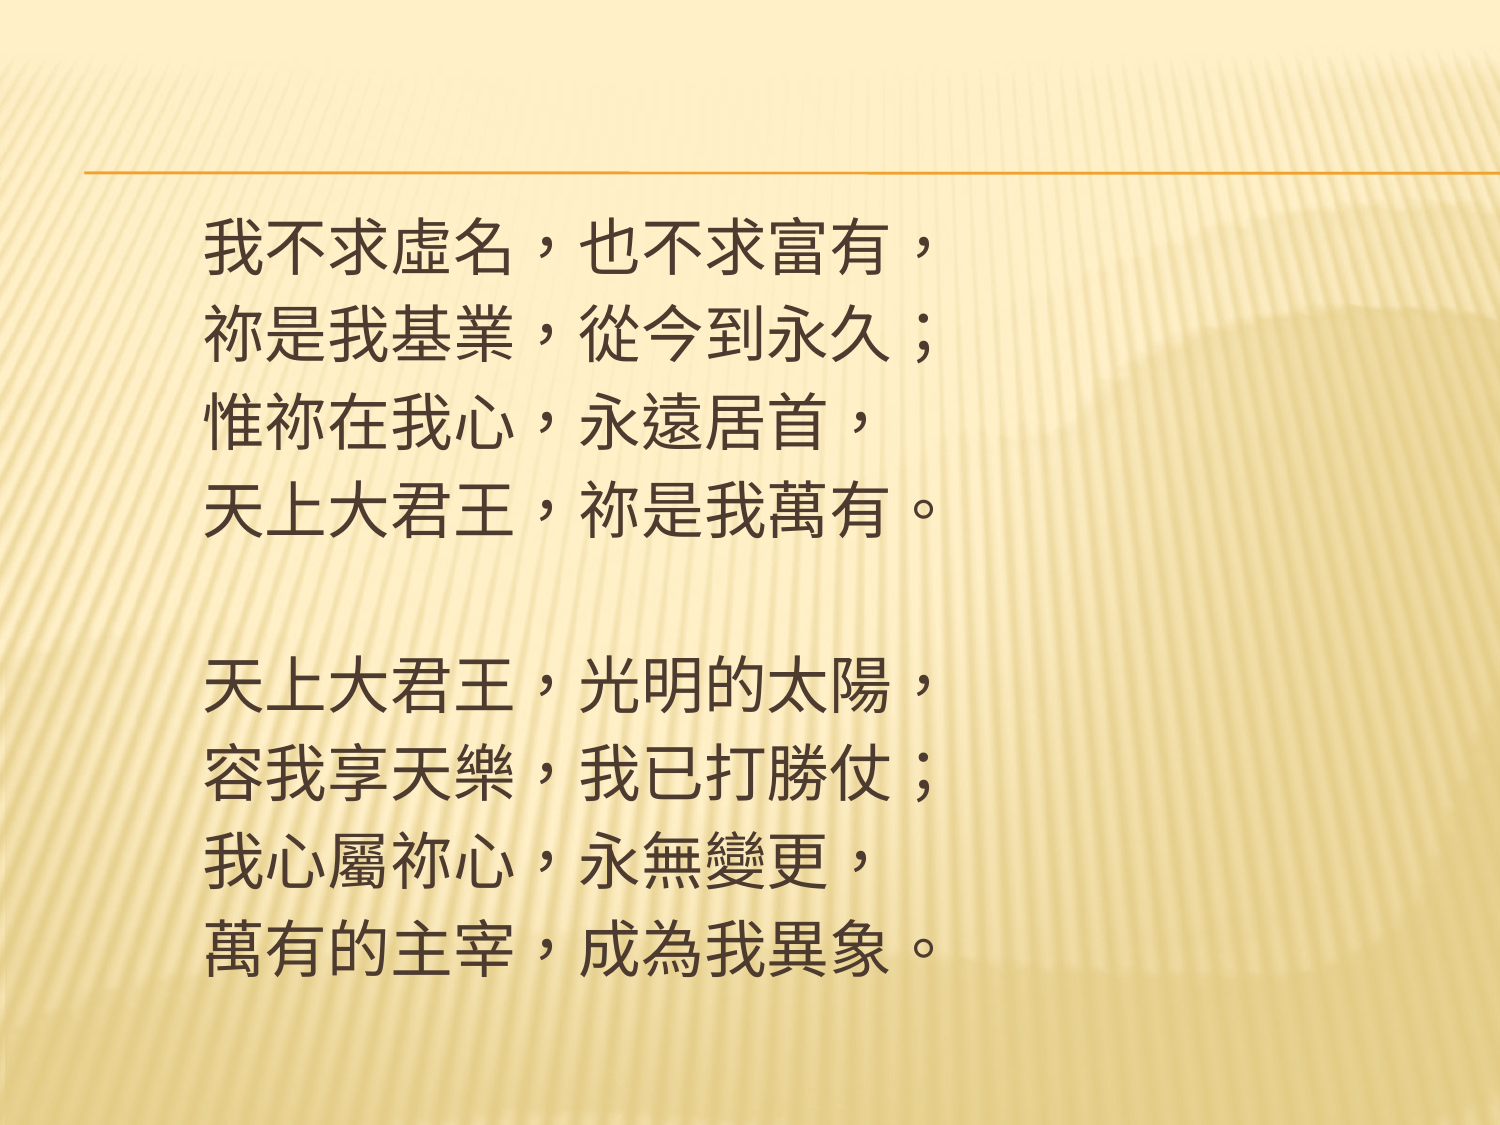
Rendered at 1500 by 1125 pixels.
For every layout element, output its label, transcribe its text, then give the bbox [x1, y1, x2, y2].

list 我不求虛名，也不求富有， 祢是我基業，從今到永久； 惟祢在我心，永遠居首， 天上大君王，祢是我萬有。 天上大君王，光明的太陽， 容我享天樂，我已打勝仗； 我心屬祢心，永無變更， 萬有的主宰，成為我異象。 [187, 200, 1475, 998]
